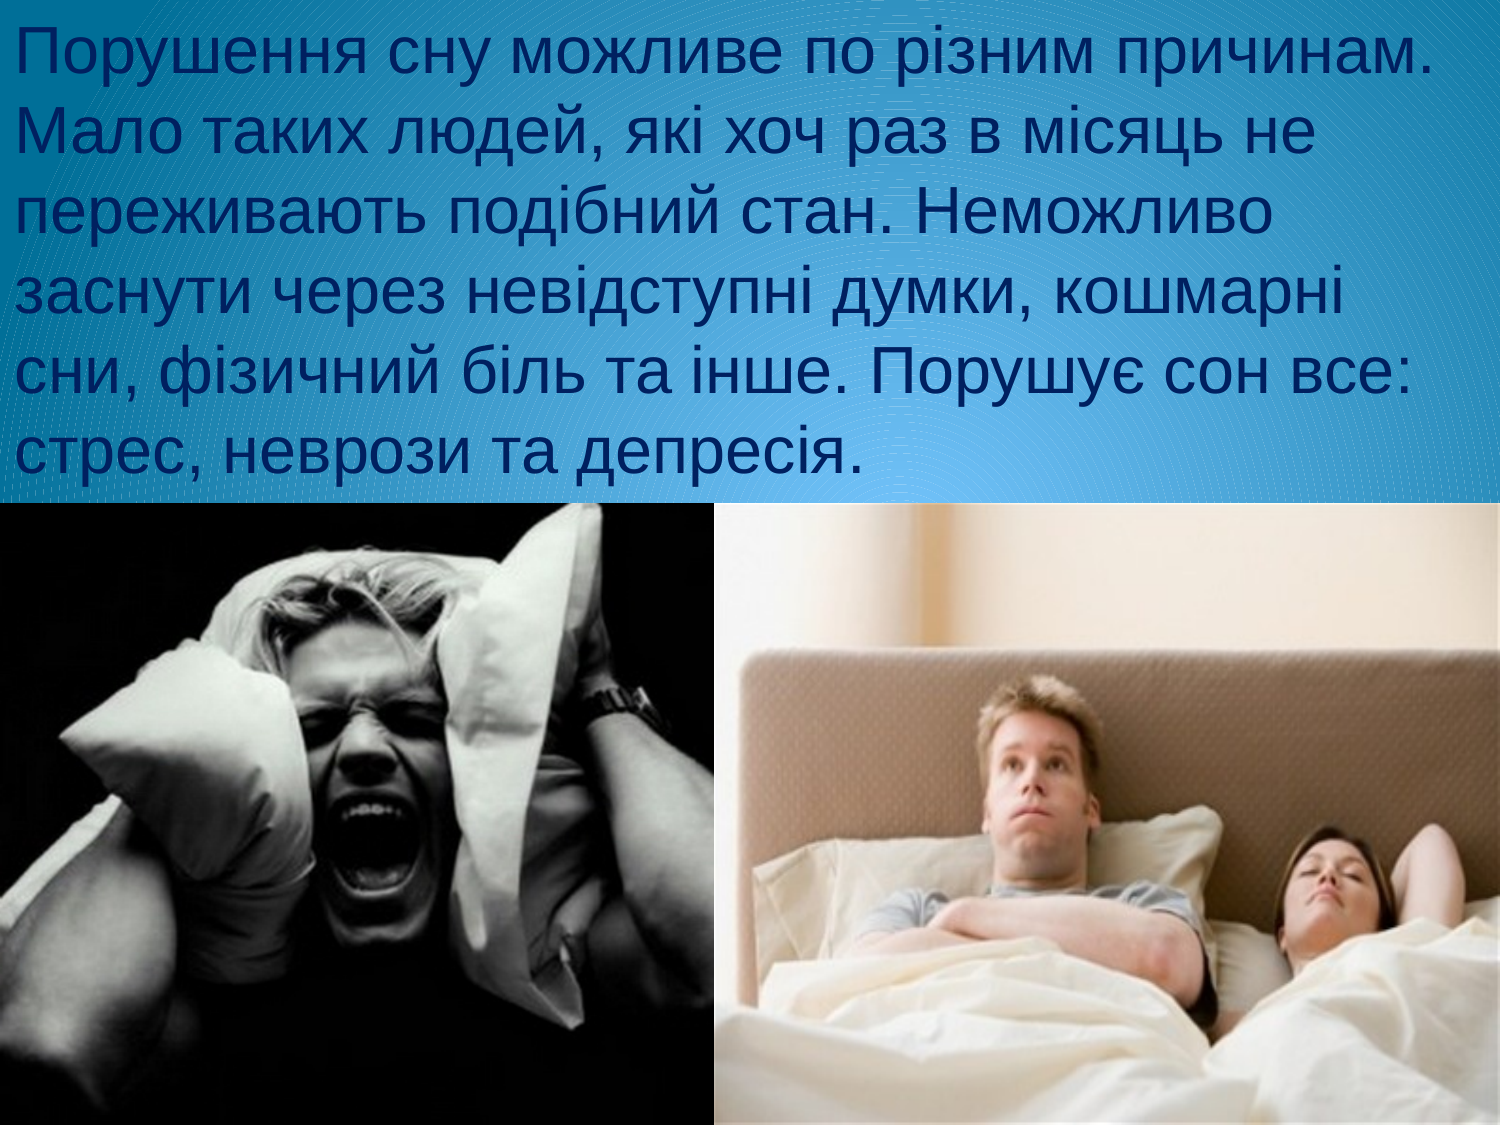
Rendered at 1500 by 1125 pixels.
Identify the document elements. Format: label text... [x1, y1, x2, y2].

picture [714, 503, 1500, 1125]
text_box Порушення сну можливе по різним причинам. Мало таких людей, які хоч раз в місяць не переживають подібний стан. Неможливо заснути через невідступні думки, кошмарні сни, фізичний біль та інше. Порушує сон все: стрес, неврози та депресія. [0, 0, 1459, 495]
picture [0, 503, 707, 1125]
